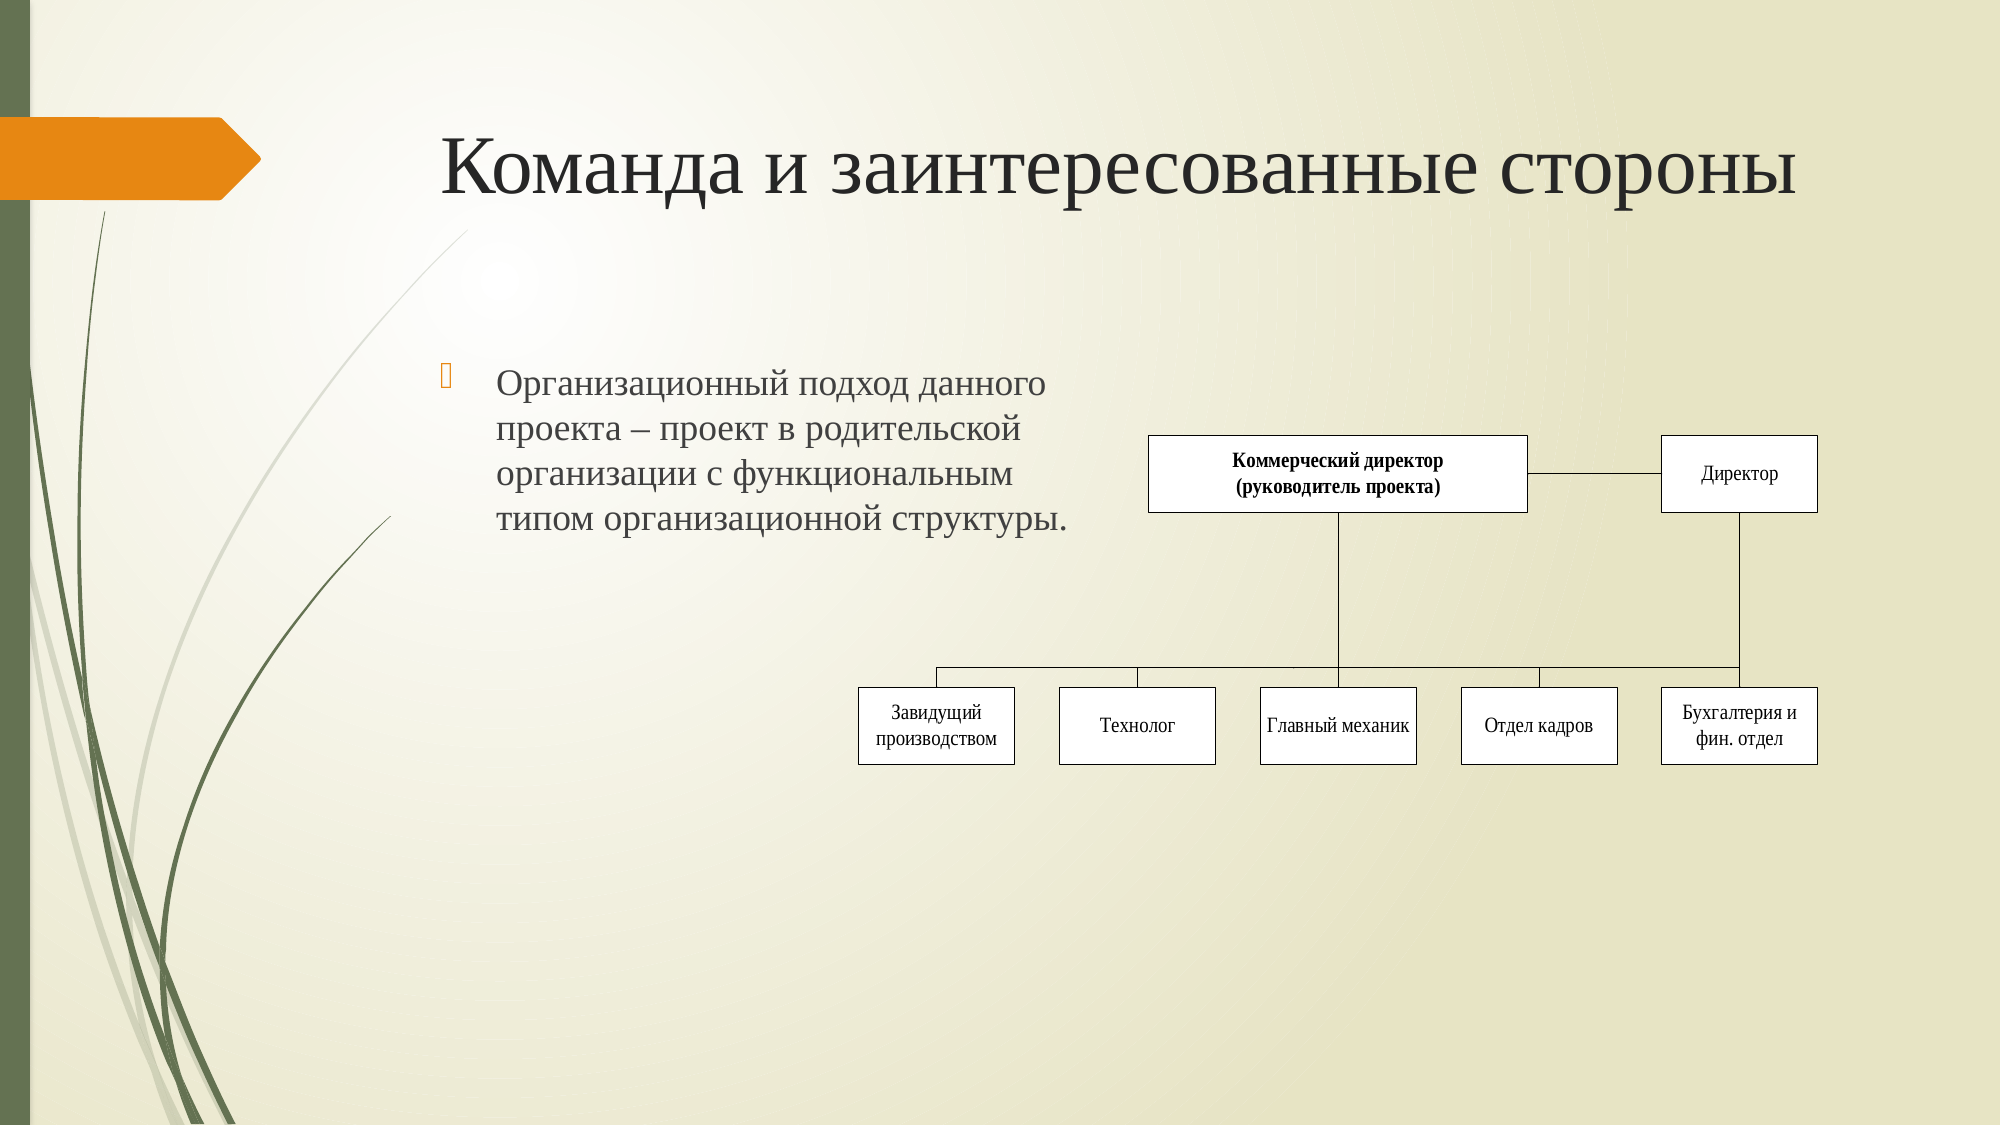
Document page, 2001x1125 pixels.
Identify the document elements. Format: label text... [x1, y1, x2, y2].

list Организационный подход данного проекта – проект в родительской организации с функциональным типом организационной структуры. [424, 350, 1133, 970]
title Команда и заинтересованные стороны [425, 102, 1888, 313]
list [856, 432, 1819, 766]
